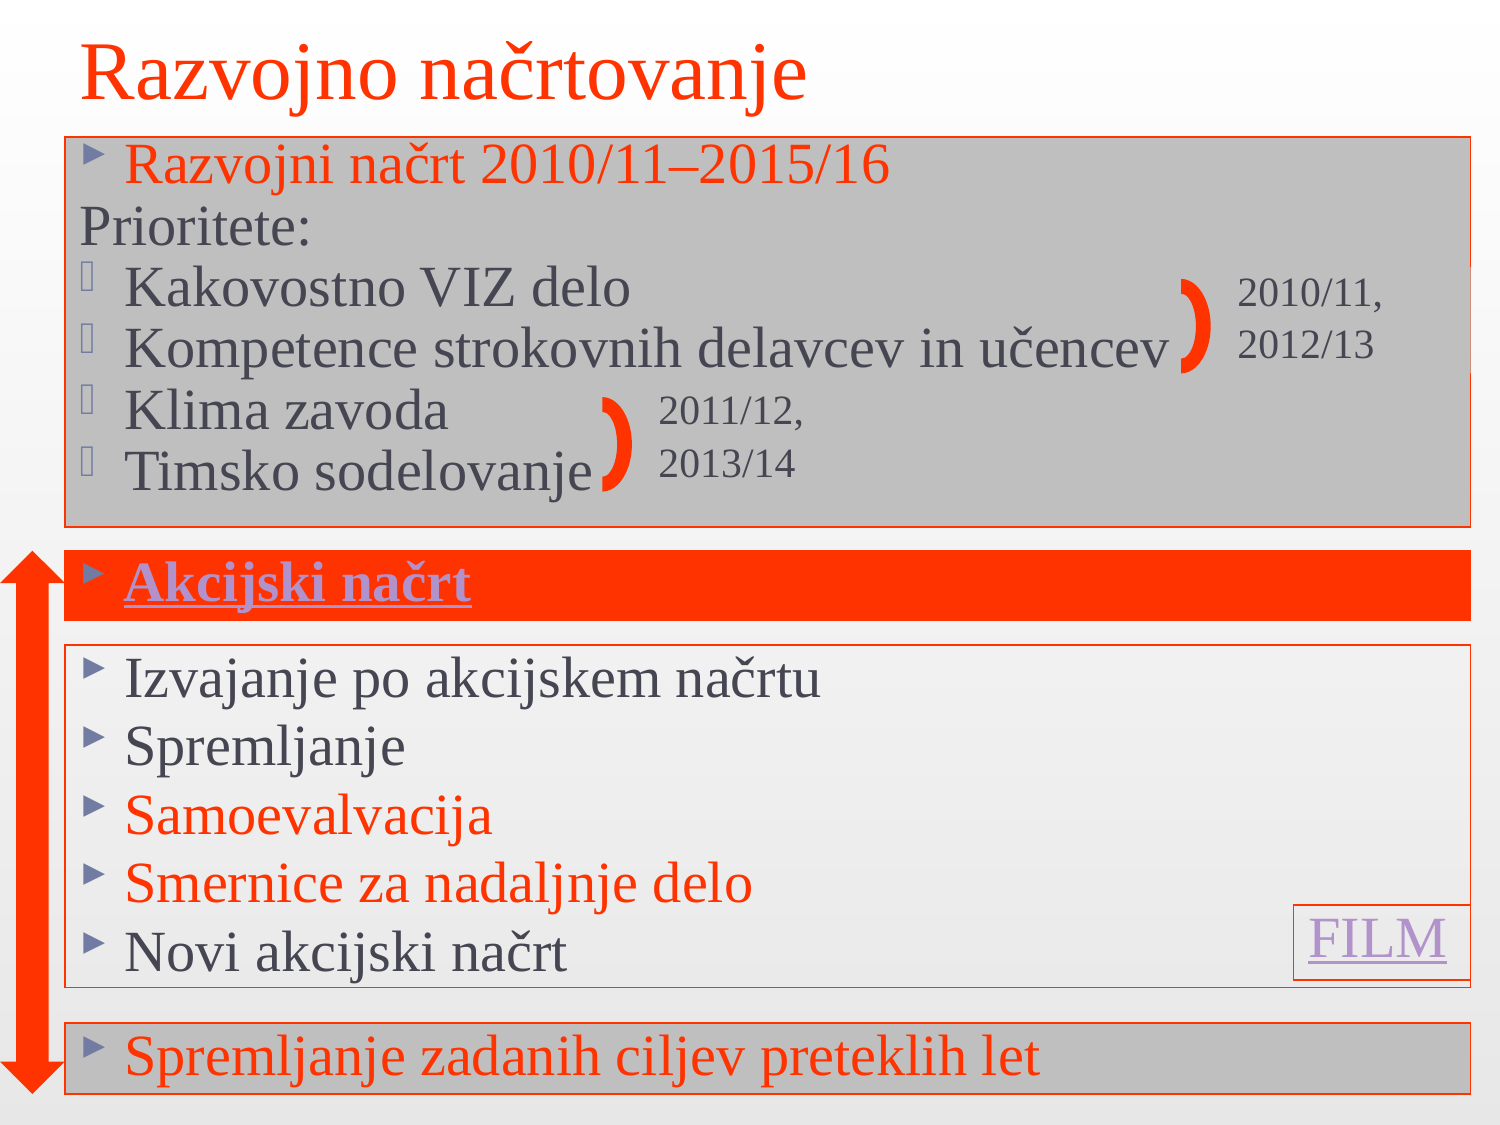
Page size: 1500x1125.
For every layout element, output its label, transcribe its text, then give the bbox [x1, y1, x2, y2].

text_box 2011/12, 2013/14 [643, 385, 892, 492]
text_box Razvojni načrt 2010/11–2015/16 Prioritete: Kakovostno VIZ delo Kompetence strokovnih delavcev in učencev Klima zavoda Timsko sodelovanje [64, 137, 1471, 528]
text_box [0, 549, 67, 1096]
text_box [1179, 277, 1213, 375]
text_box Akcijski načrt [64, 550, 1471, 621]
text_box [64, 528, 1424, 550]
text_box Izvajanje po akcijskem načrtu Spremljanje Samoevalvacija Smernice za nadaljnje delo Novi akcijski načrt [64, 645, 1471, 988]
text_box [64, 621, 1424, 645]
text_box Spremljanje zadanih ciljev preteklih let [64, 1023, 1471, 1095]
text_box FILM [1293, 905, 1471, 981]
title Razvojno načrtovanje [64, 0, 1426, 125]
text_box 2010/11, 2012/13 [1222, 267, 1471, 374]
text_box [600, 395, 634, 494]
